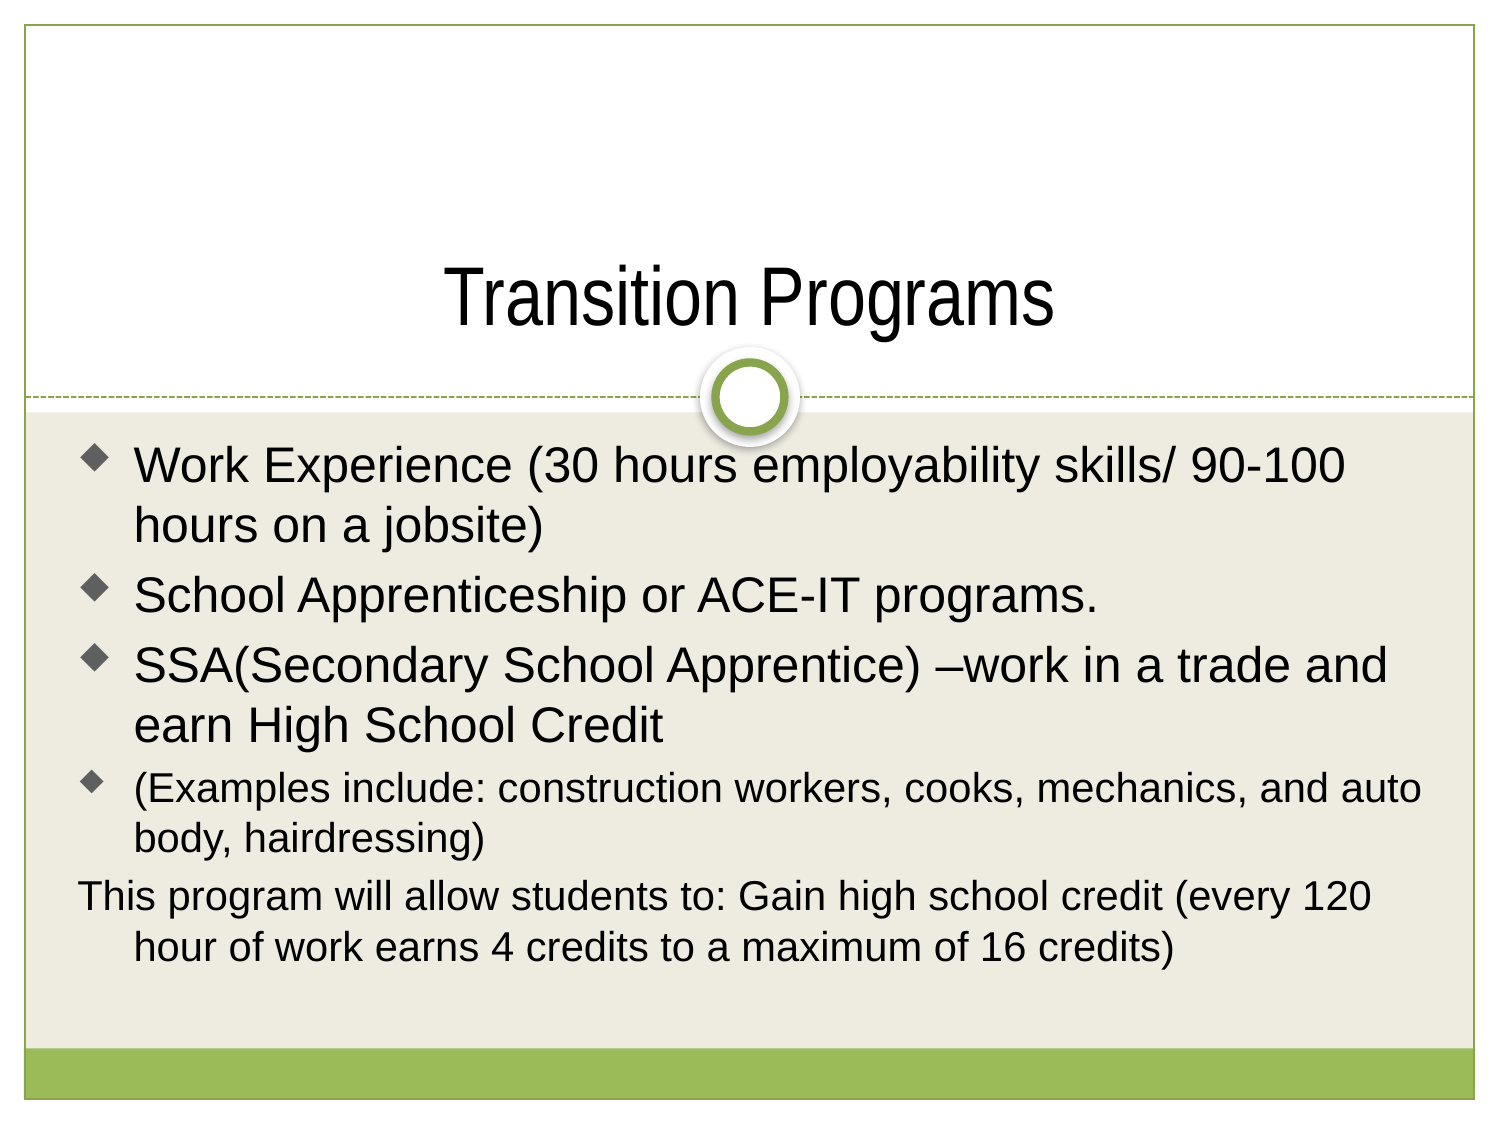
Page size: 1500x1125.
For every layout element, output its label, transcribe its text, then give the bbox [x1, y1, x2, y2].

title Transition Programs [112, 62, 1388, 350]
subtitle Work Experience (30 hours employability skills/ 90-100 hours on a jobsite) School Apprenticeship or ACE-IT programs. SSA(Secondary School Apprentice) –work in a trade and earn High School Credit (Examples include: construction workers, cooks, mechanics, and auto body, hairdressing) This program will allow students to: Gain high school credit (every 120 hour of work earns 4 credits to a maximum of 16 credits) [62, 425, 1450, 1050]
